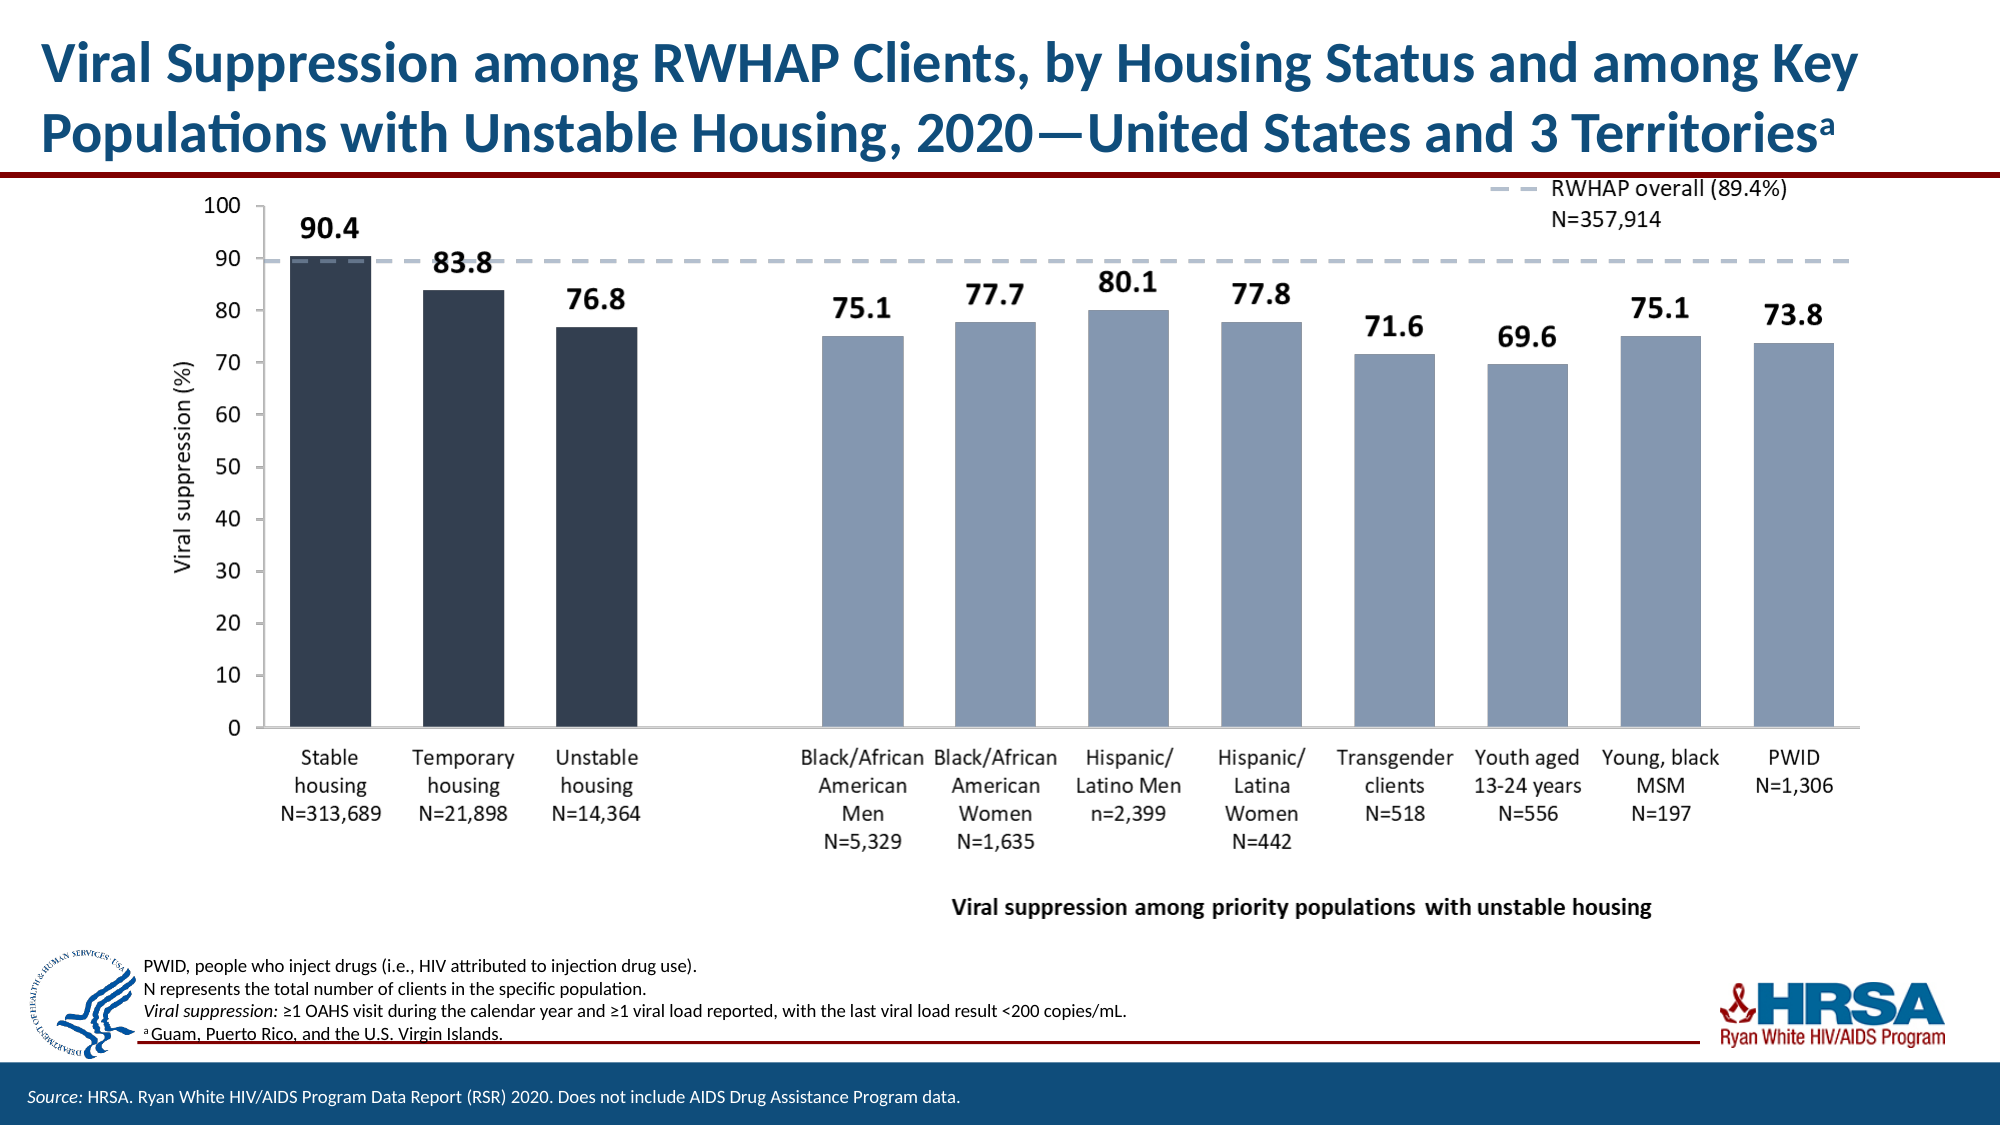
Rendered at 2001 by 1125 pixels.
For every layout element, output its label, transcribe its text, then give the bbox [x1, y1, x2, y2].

picture [1720, 982, 1945, 1048]
picture [24, 946, 141, 1062]
text_box PWID, people who inject drugs (i.e., HIV attributed to injection drug use). N represents the total number of clients in the specific population. Viral suppression: ≥1 OAHS visit during the calendar year and ≥1 viral load reported, with the last viral load result <200 copies/mL. a Guam, Puerto Rico, and the U.S. Virgin Islands. [128, 946, 1452, 1052]
picture [140, 166, 1860, 959]
title Viral Suppression among RWHAP Clients, by Housing Status and among Key Populations with Unstable Housing, 2020—United States and 3 Territoriesa [26, 0, 1952, 201]
